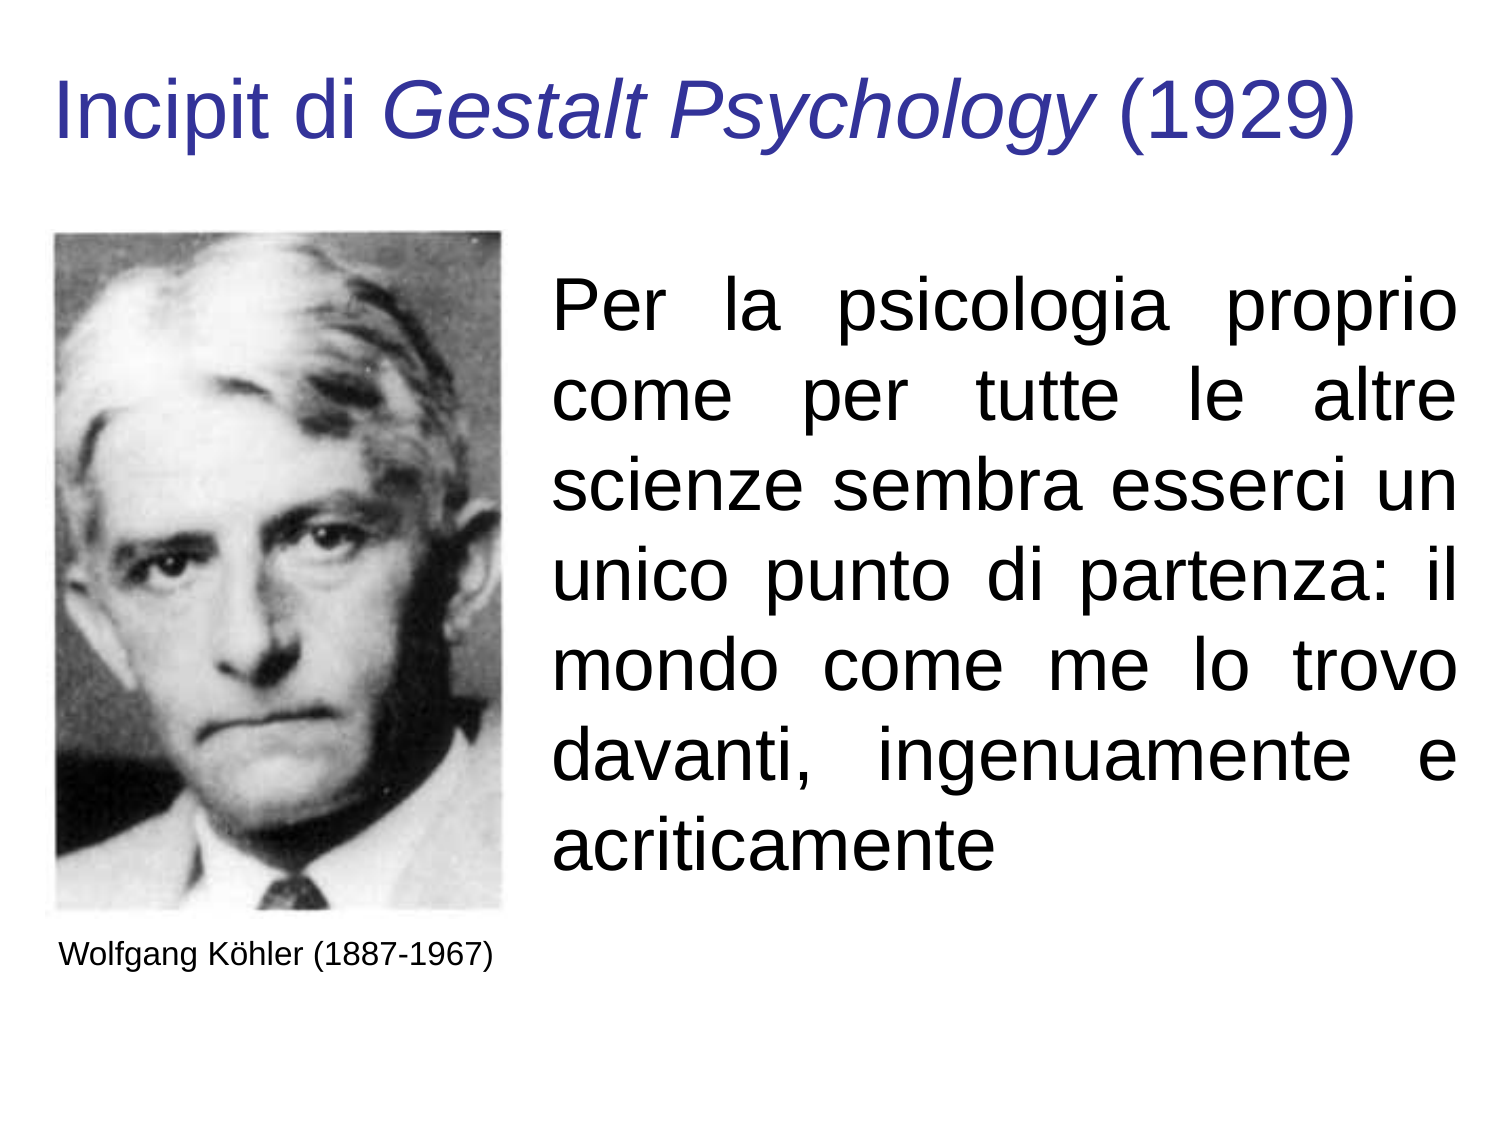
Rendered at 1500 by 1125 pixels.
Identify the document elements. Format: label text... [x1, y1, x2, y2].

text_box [45, 229, 508, 973]
text_box Per la psicologia proprio come per tutte le altre scienze sembra esserci un unico punto di partenza: il mondo come me lo trovo davanti, ingenuamente e acriticamente [551, 255, 1460, 886]
text_box Incipit di Gestalt Psychology (1929) [37, 47, 1500, 163]
